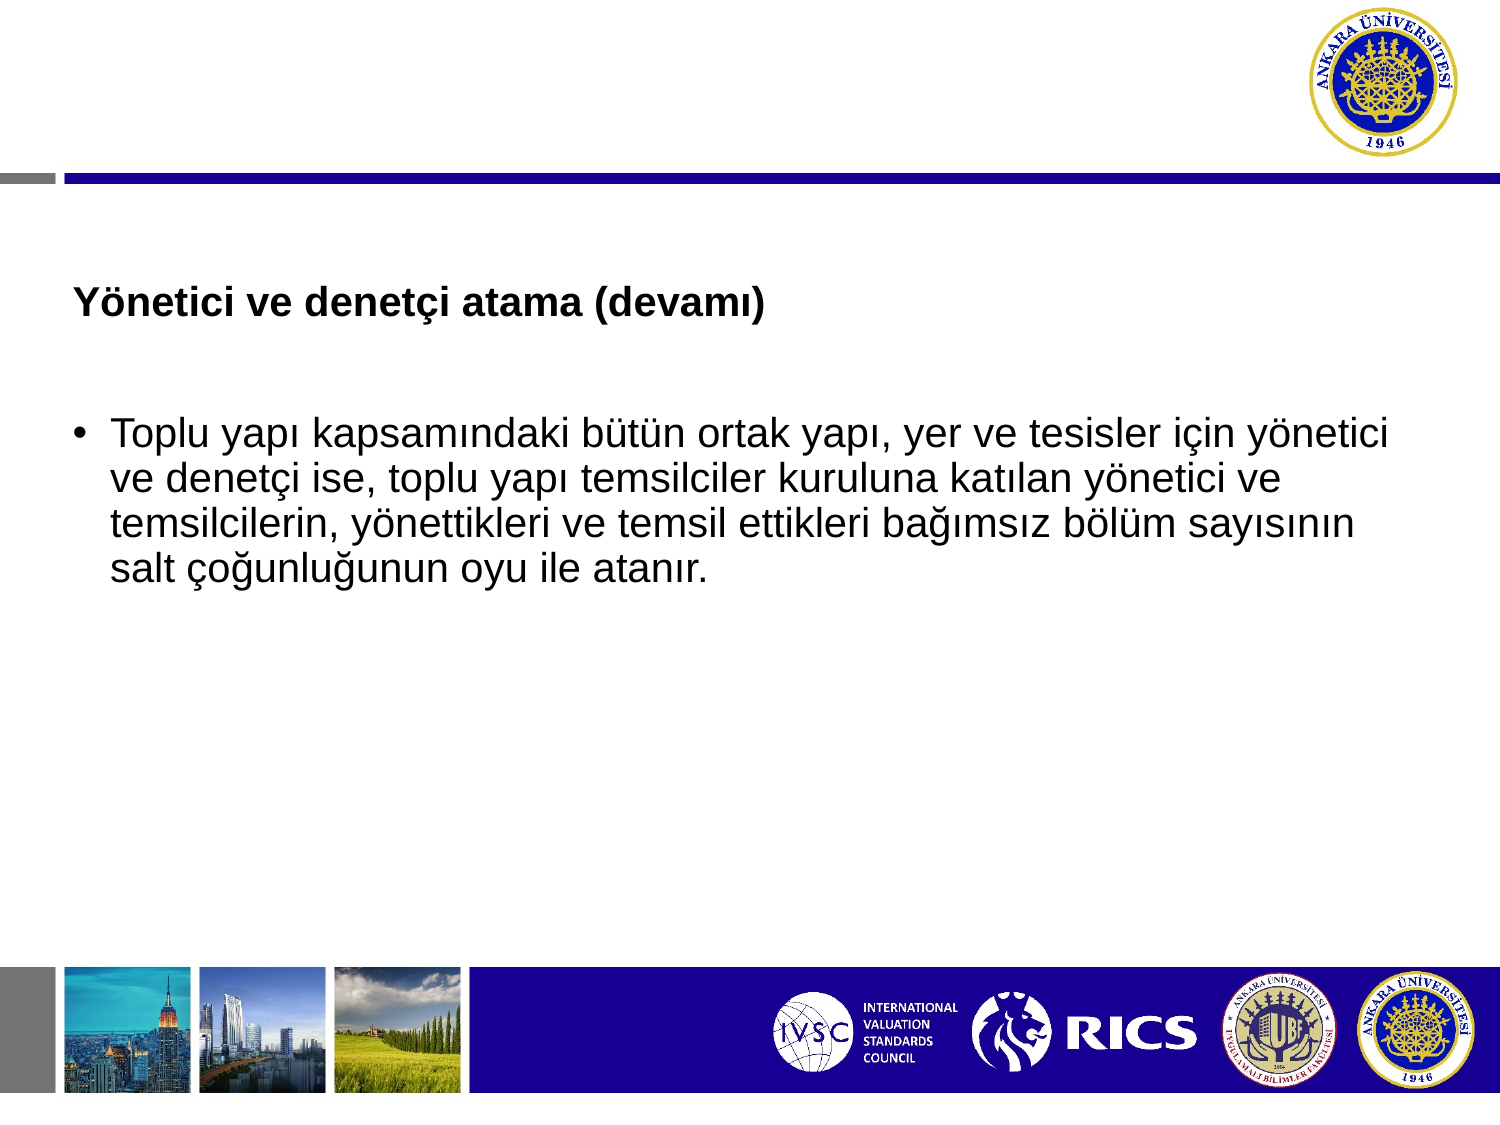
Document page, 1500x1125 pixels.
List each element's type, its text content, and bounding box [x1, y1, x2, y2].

list Yönetici ve denetçi atama (devamı) Toplu yapı kapsamındaki bütün ortak yapı, yer ve tesisler için yönetici ve denetçi ise, toplu yapı temsilciler kuruluna katılan yönetici ve temsilcilerin, yönettikleri ve temsil ettikleri bağımsız bölüm sayısının salt çoğunluğunun oyu ile atanır. [72, 279, 1418, 827]
footer [510, 1046, 990, 1103]
picture [0, 0, 1500, 1125]
